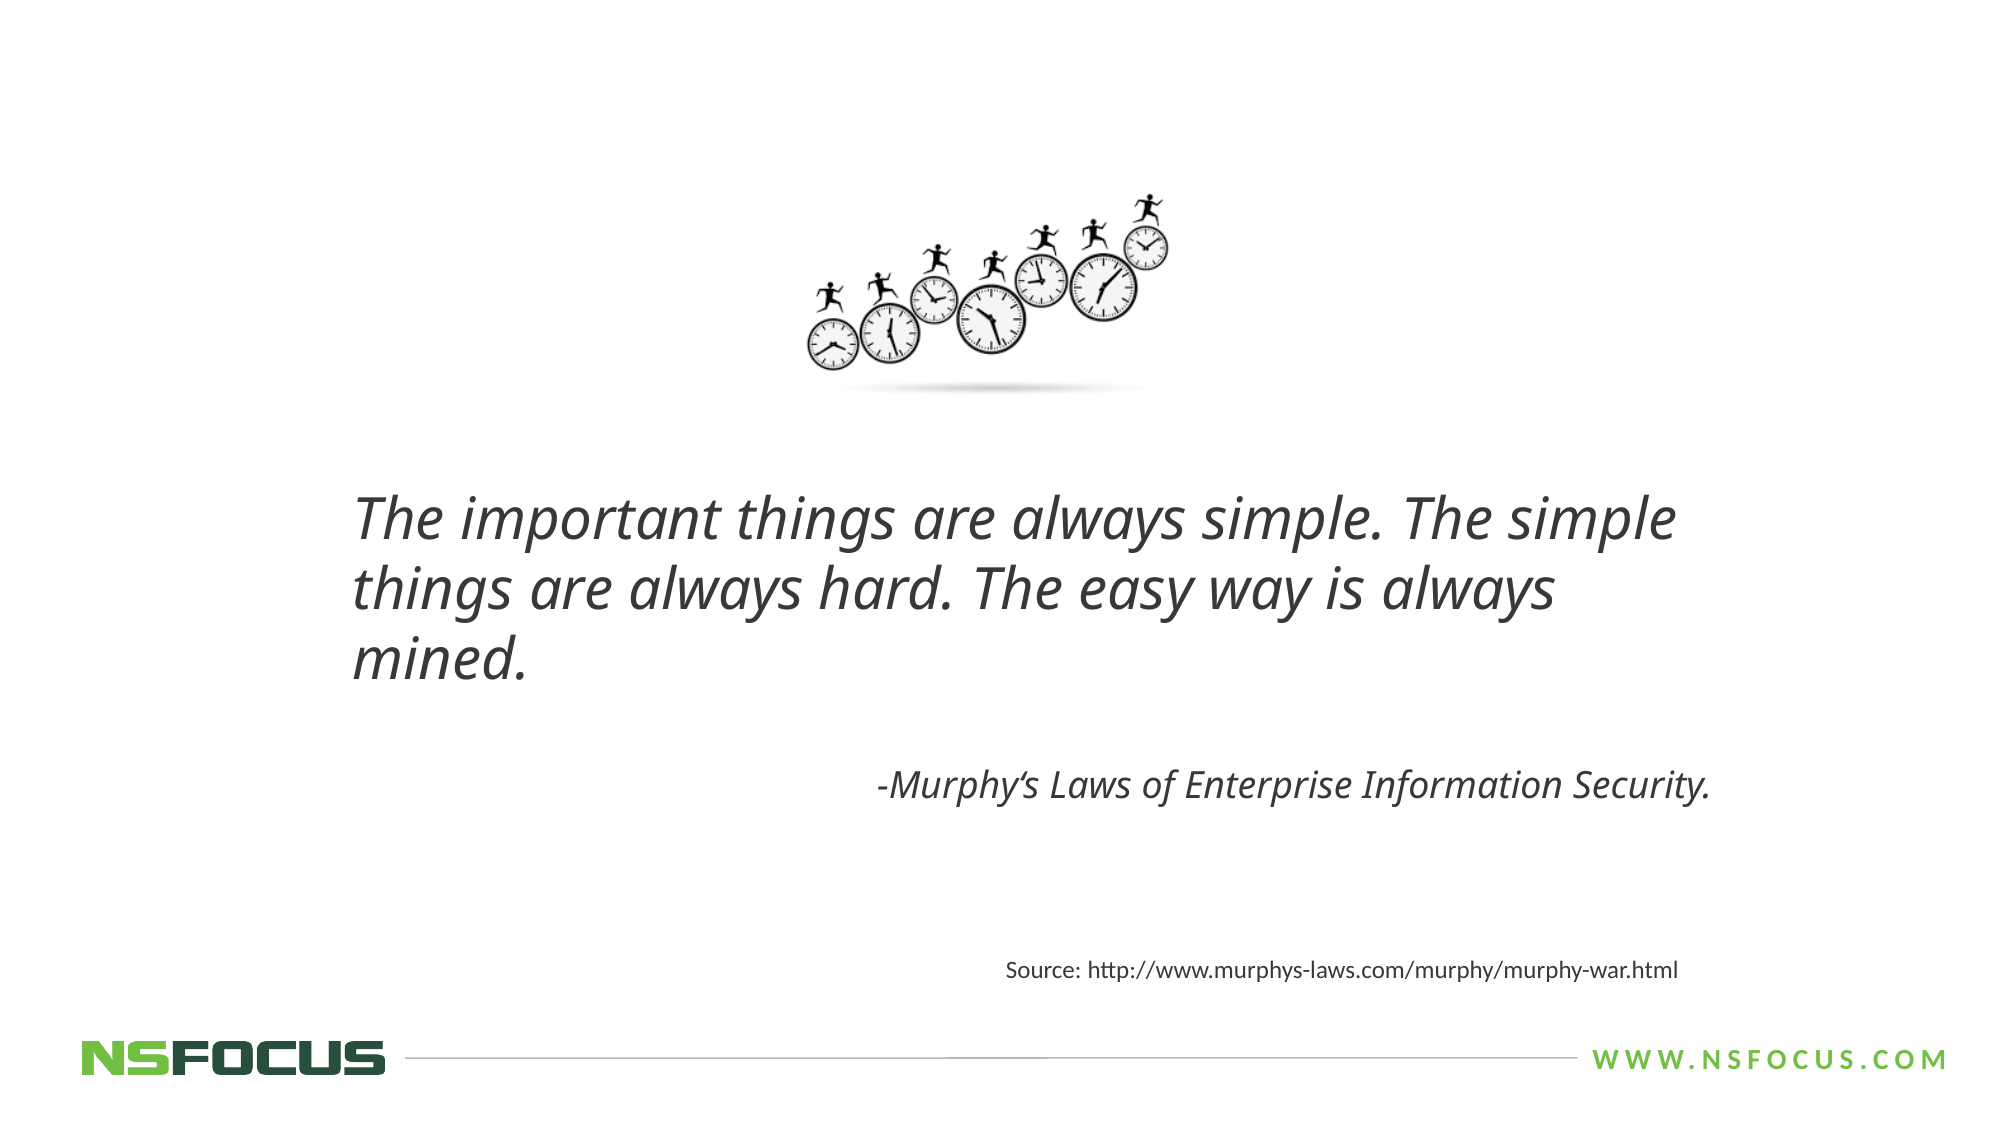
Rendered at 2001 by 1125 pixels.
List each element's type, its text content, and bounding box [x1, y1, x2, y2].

text_box Source: http://www.murphys-laws.com/murphy/murphy-war.html [991, 946, 1695, 992]
picture [799, 182, 1179, 396]
picture [82, 1041, 385, 1075]
text_box The important things are always simple. The simple things are always hard. The easy way is always mined. -Murphy‘s Laws of Enterprise Information Security. [338, 473, 1728, 814]
